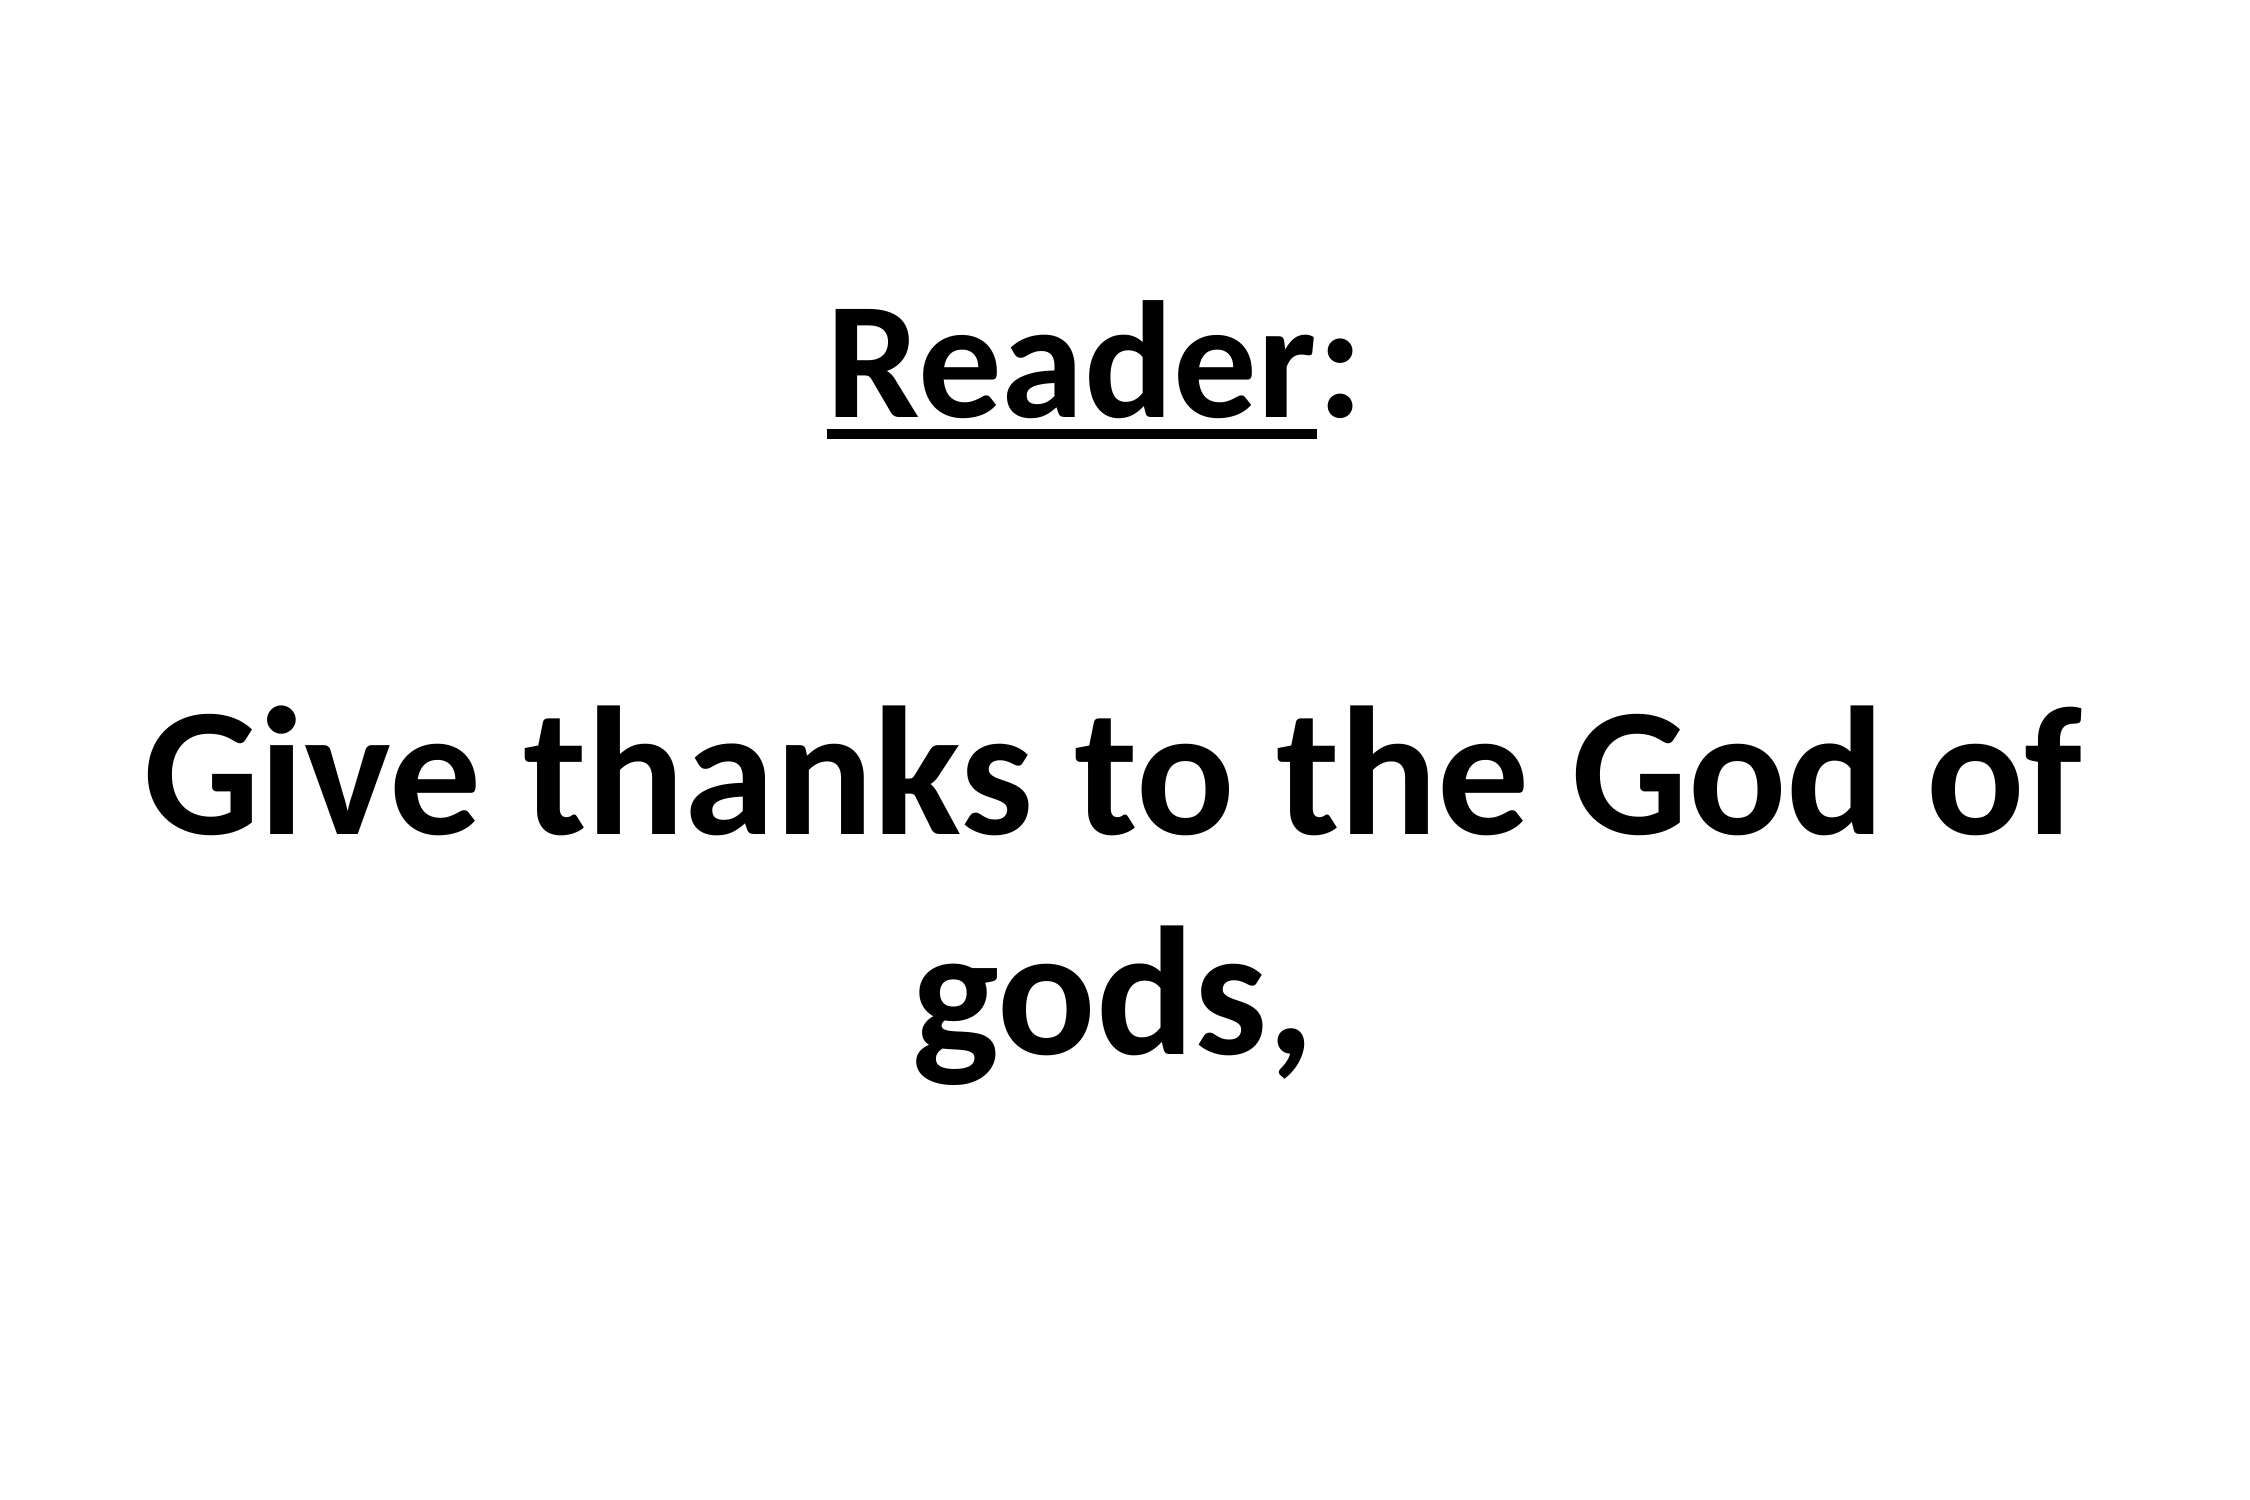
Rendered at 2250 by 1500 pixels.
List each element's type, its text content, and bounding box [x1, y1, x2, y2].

title Reader: Give thanks to the God of gods, [46, 116, 2181, 1226]
